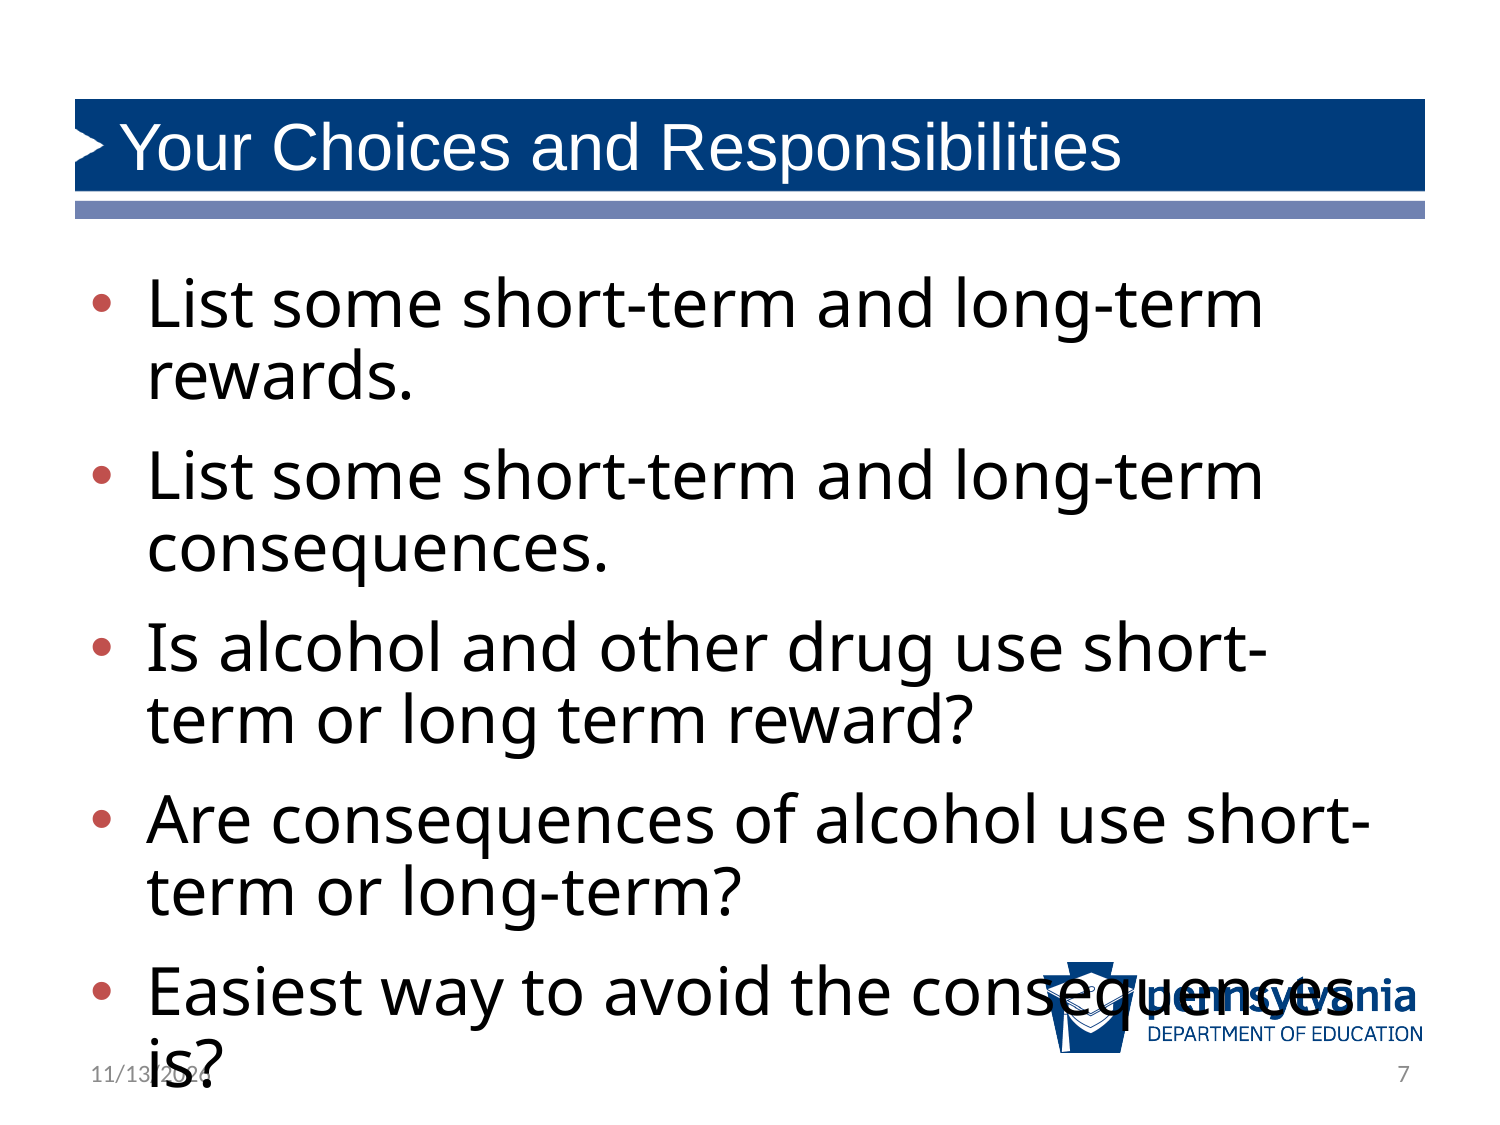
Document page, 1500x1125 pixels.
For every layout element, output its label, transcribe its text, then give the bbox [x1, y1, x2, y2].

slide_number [75, 1042, 425, 1103]
picture [1043, 1005, 1422, 1053]
list List some short-term and long-term rewards. List some short-term and long-term consequences. Is alcohol and other drug use short-term or long term reward? Are consequences of alcohol use short-term or long-term? Easiest way to avoid the consequences is? [75, 262, 1425, 1005]
slide_number 7 [1074, 1042, 1425, 1103]
title Your Choices and Responsibilities [75, 50, 1425, 238]
